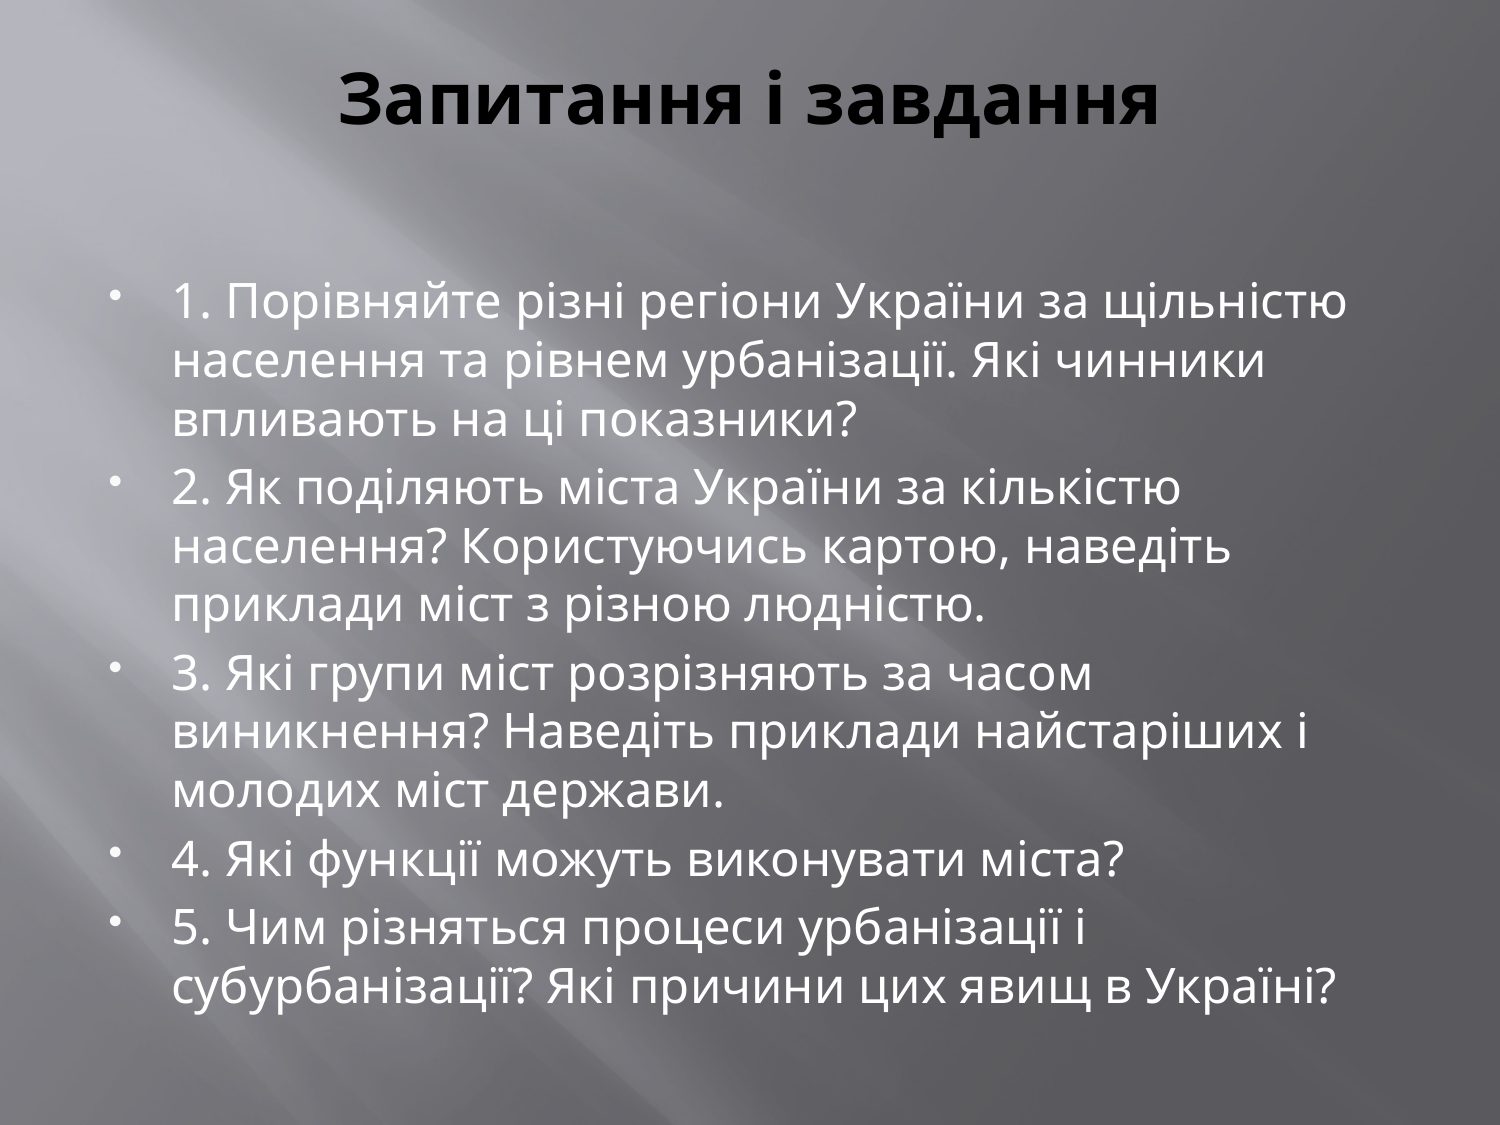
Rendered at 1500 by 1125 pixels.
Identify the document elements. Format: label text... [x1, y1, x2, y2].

title Запитання і завдання [75, 45, 1425, 233]
list 1. Порівняйте різні регіони України за щільністю населення та рівнем урбанізації. Які чинники впливають на ці показники? 2. Як поділяють міста України за кількістю населення? Користуючись картою, наведіть приклади міст з різною людністю. 3. Які групи міст розрізняють за часом виникнення? Наведіть приклади найстаріших і молодих міст держави. 4. Які функції можуть виконувати міста? 5. Чим різняться процеси урбанізації і субурбанізації? Які причини цих явищ в Україні? [75, 262, 1425, 1035]
